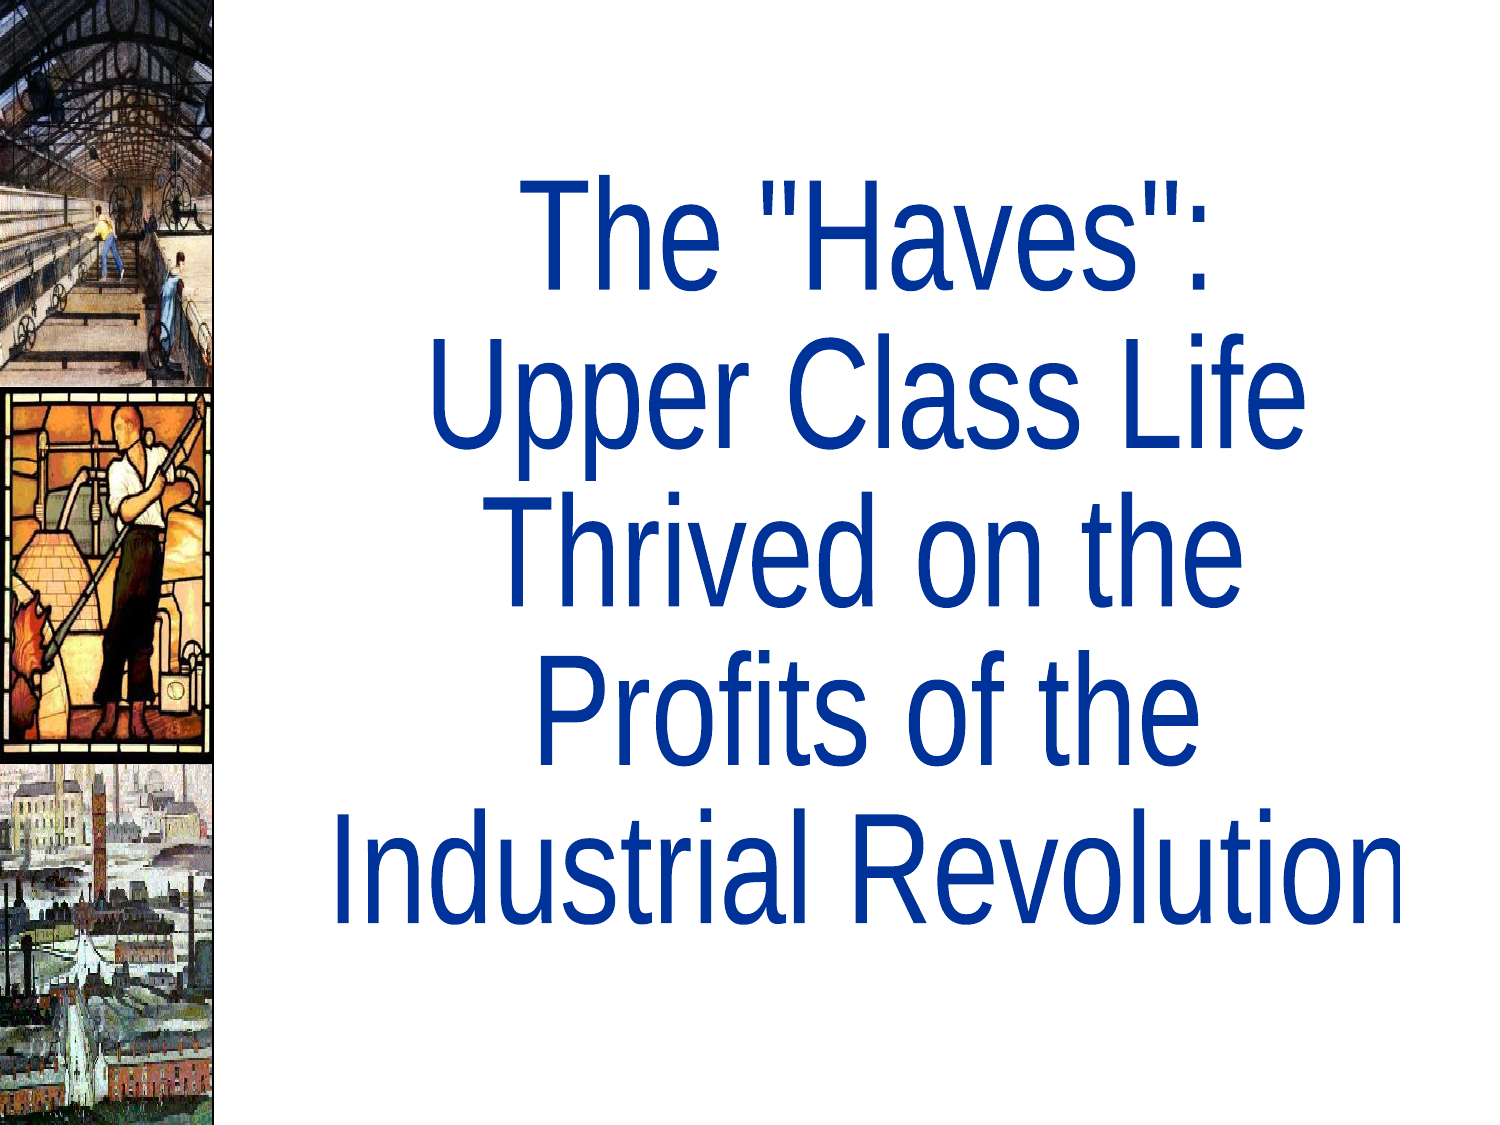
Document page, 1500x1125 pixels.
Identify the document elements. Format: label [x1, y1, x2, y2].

picture [0, 764, 212, 1125]
picture [0, 389, 212, 762]
picture [0, 0, 212, 387]
